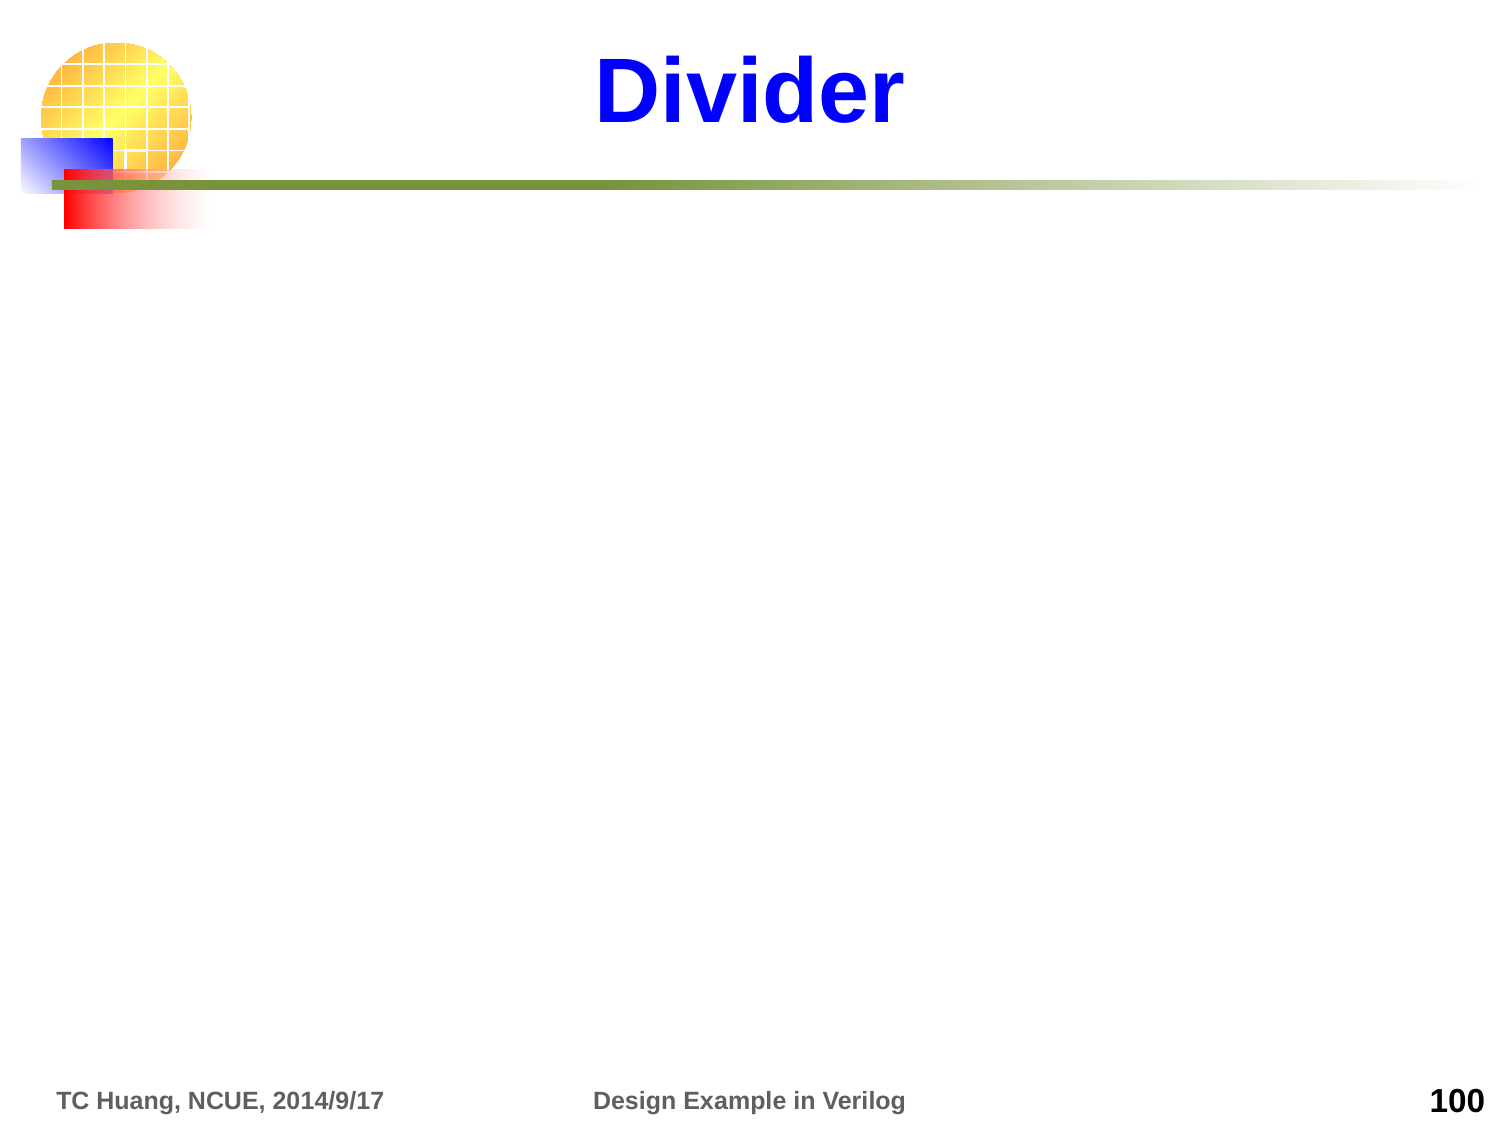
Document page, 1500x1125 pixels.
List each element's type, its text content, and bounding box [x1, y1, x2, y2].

slide_number 100 [1074, 1069, 1500, 1125]
footer Design Example in Verilog [512, 1069, 988, 1125]
title Divider [0, 0, 1500, 173]
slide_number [41, 1069, 425, 1125]
